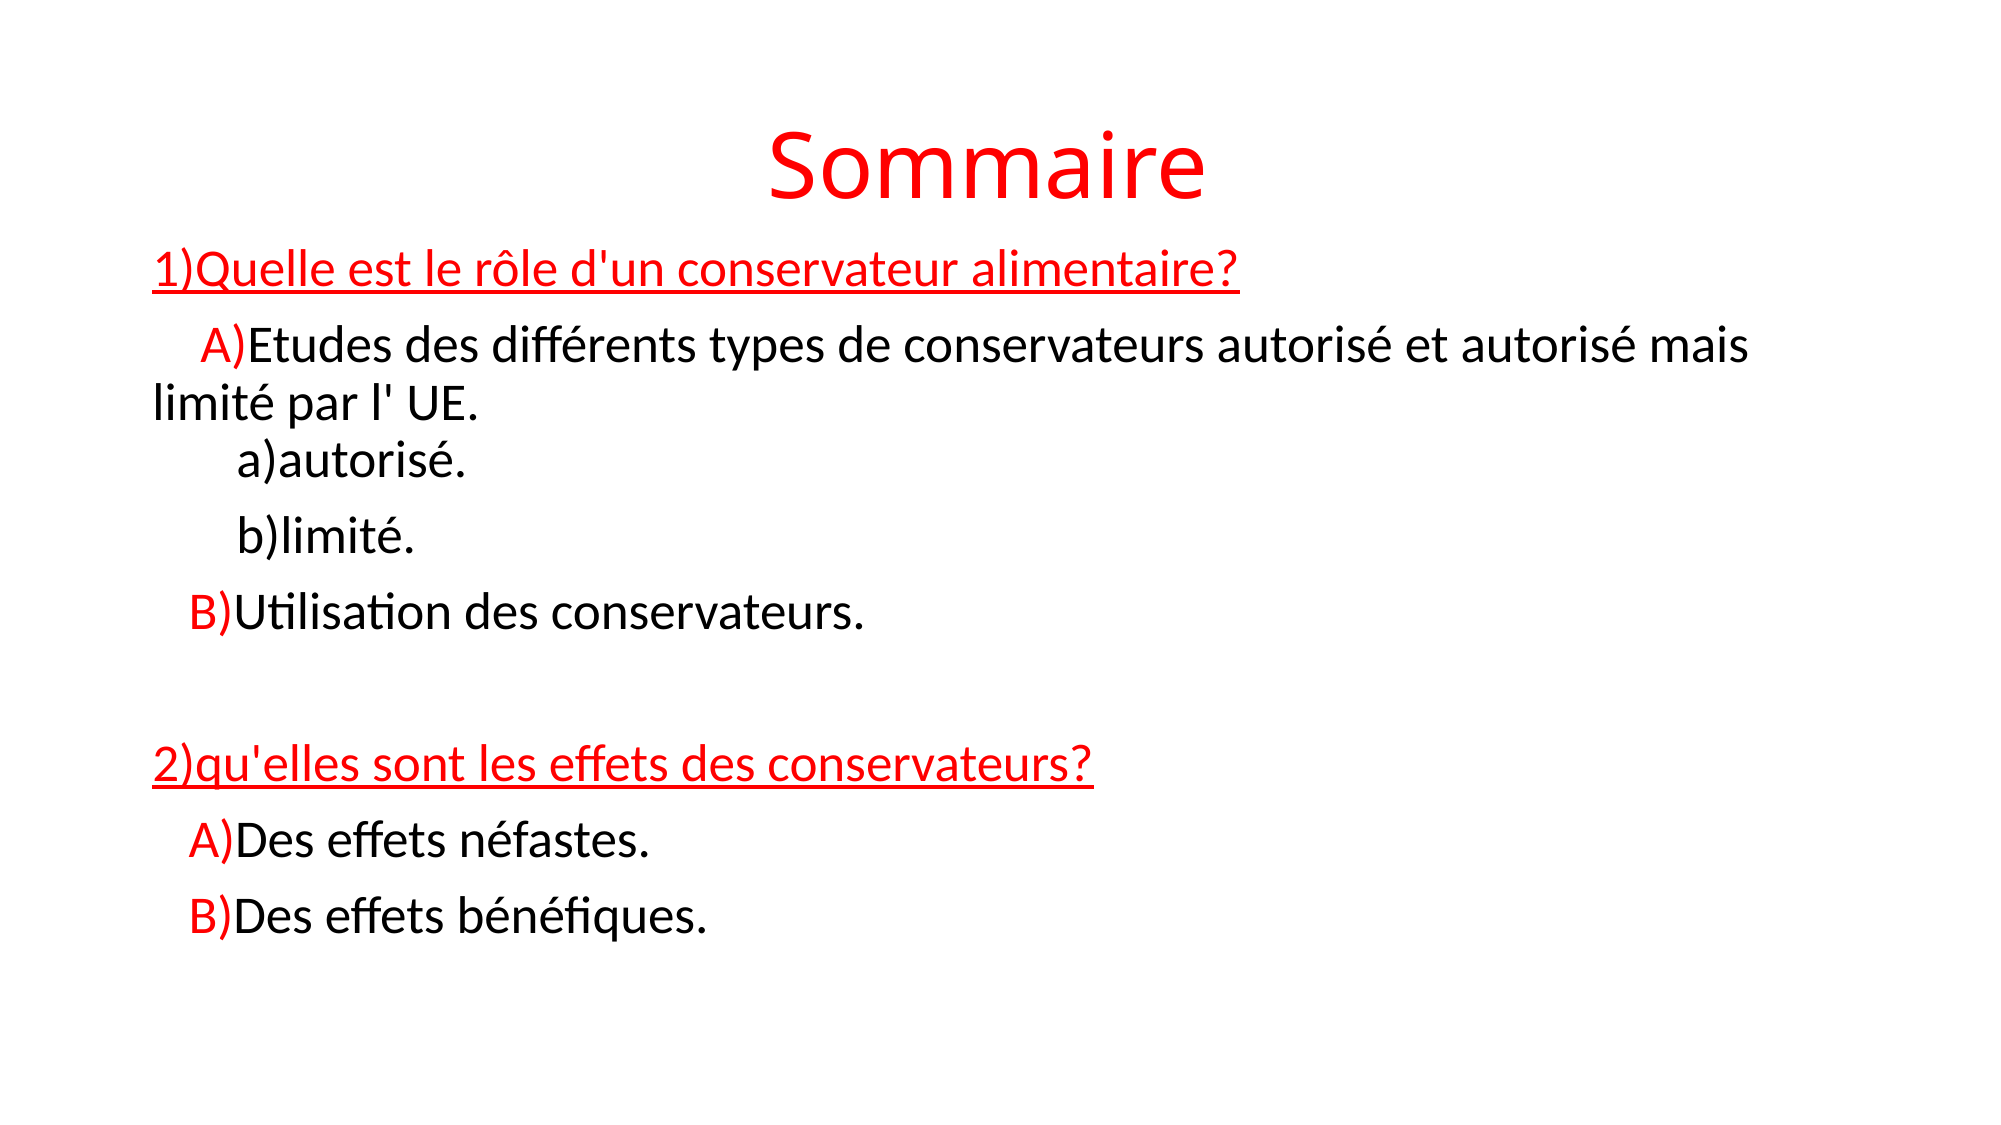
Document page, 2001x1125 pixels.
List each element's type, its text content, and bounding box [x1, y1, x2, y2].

title Sommaire [137, 59, 1863, 233]
list 1)Quelle est le rôle d'un conservateur alimentaire? A)Etudes des différents types de conservateurs autorisé et autorisé mais limité par l' UE. a)autorisé. b)limité. B)Utilisation des conservateurs. 2)qu'elles sont les effets des conservateurs? A)Des effets néfastes. B)Des effets bénéfiques. [137, 233, 1863, 1014]
